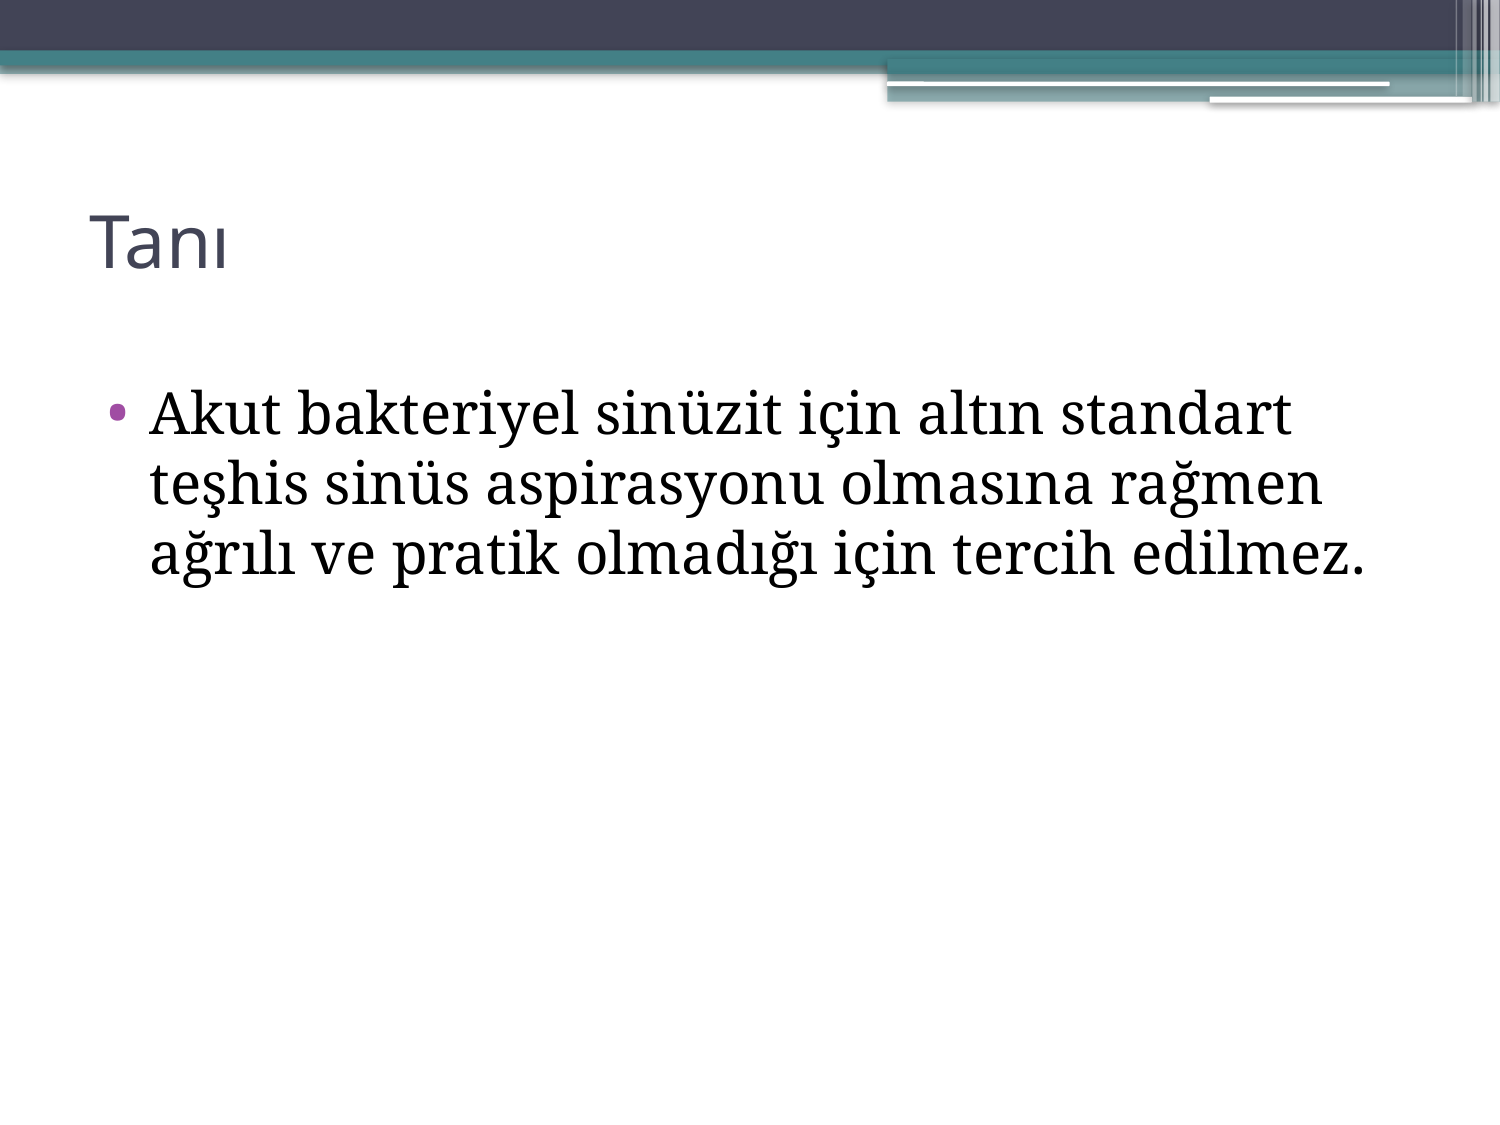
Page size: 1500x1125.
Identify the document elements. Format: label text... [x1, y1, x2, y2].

title Tanı [75, 187, 1425, 363]
list Akut bakteriyel sinüzit için altın standart teşhis sinüs aspirasyonu olmasına rağmen ağrılı ve pratik olmadığı için tercih edilmez. [75, 368, 1425, 1079]
